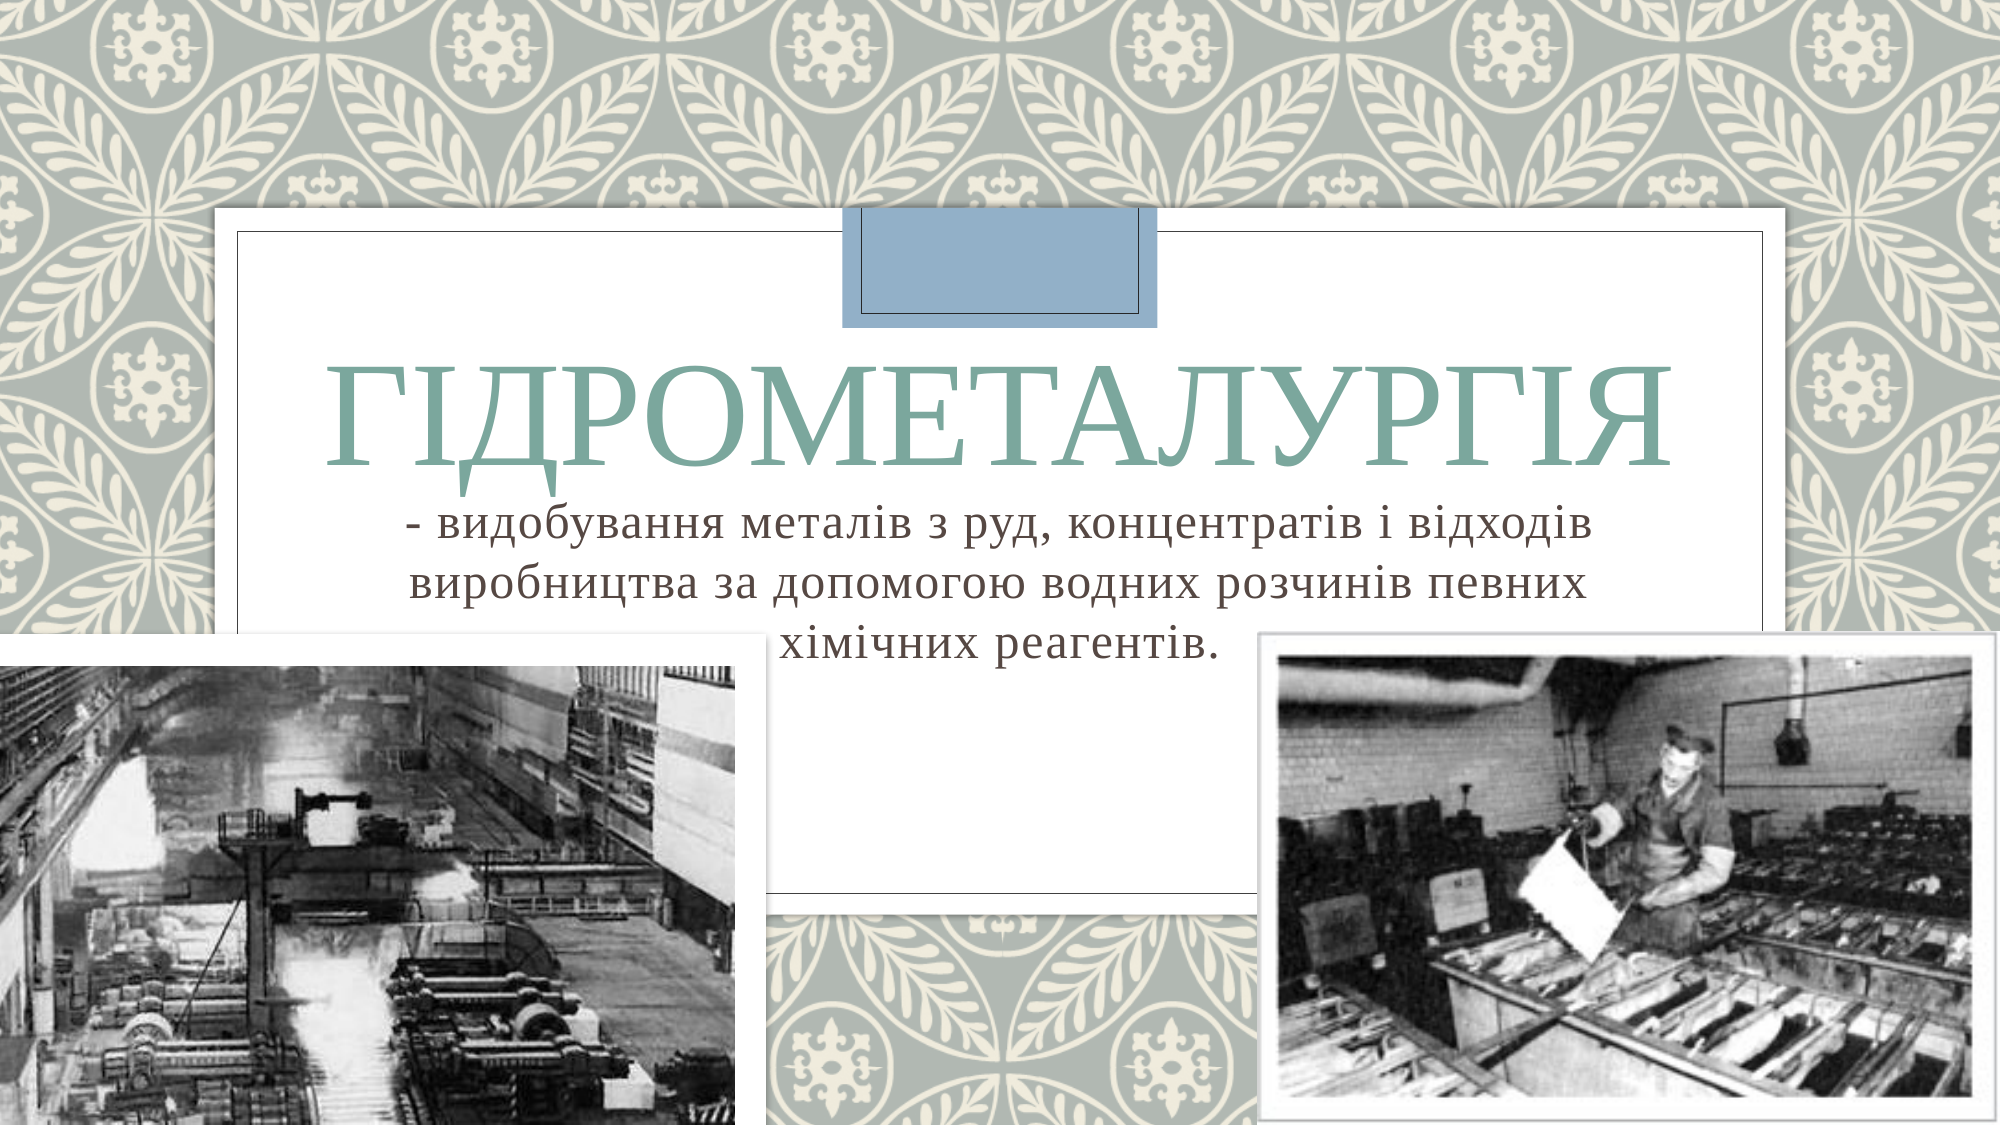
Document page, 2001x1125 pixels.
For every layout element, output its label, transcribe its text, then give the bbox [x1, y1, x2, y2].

picture [1257, 631, 2000, 1125]
title Гідрометалургія [255, 289, 1744, 480]
picture [0, 665, 736, 1125]
subtitle - видобування металів з руд, концентратів і відходів виробництва за допомогою водних розчинів певних хімічних реагентів. [255, 480, 1744, 556]
